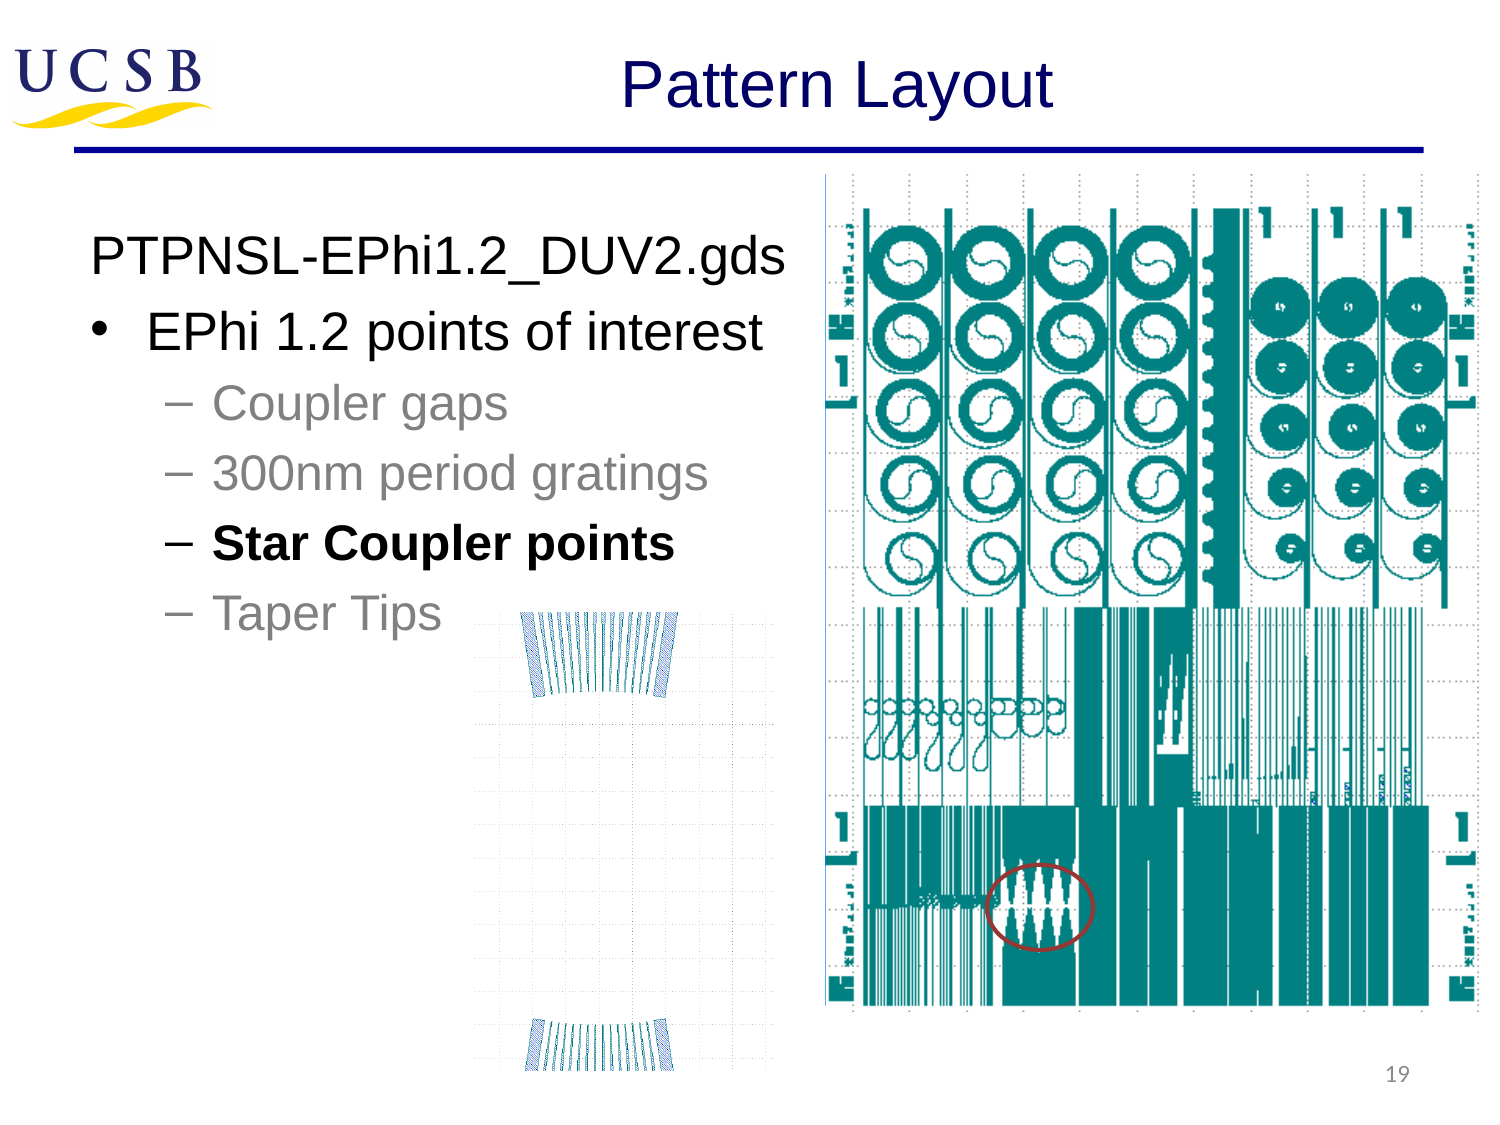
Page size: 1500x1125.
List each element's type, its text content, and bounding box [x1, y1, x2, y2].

title Pattern Layout [249, 12, 1426, 151]
picture [474, 612, 776, 1071]
slide_number 19 [1074, 1042, 1425, 1103]
picture [12, 43, 213, 131]
list PTPNSL-EPhi1.2_DUV2.gds EPhi 1.2 points of interest Coupler gaps 300nm period gratings Star Coupler points Taper Tips [74, 212, 819, 1006]
picture [824, 174, 1482, 1012]
